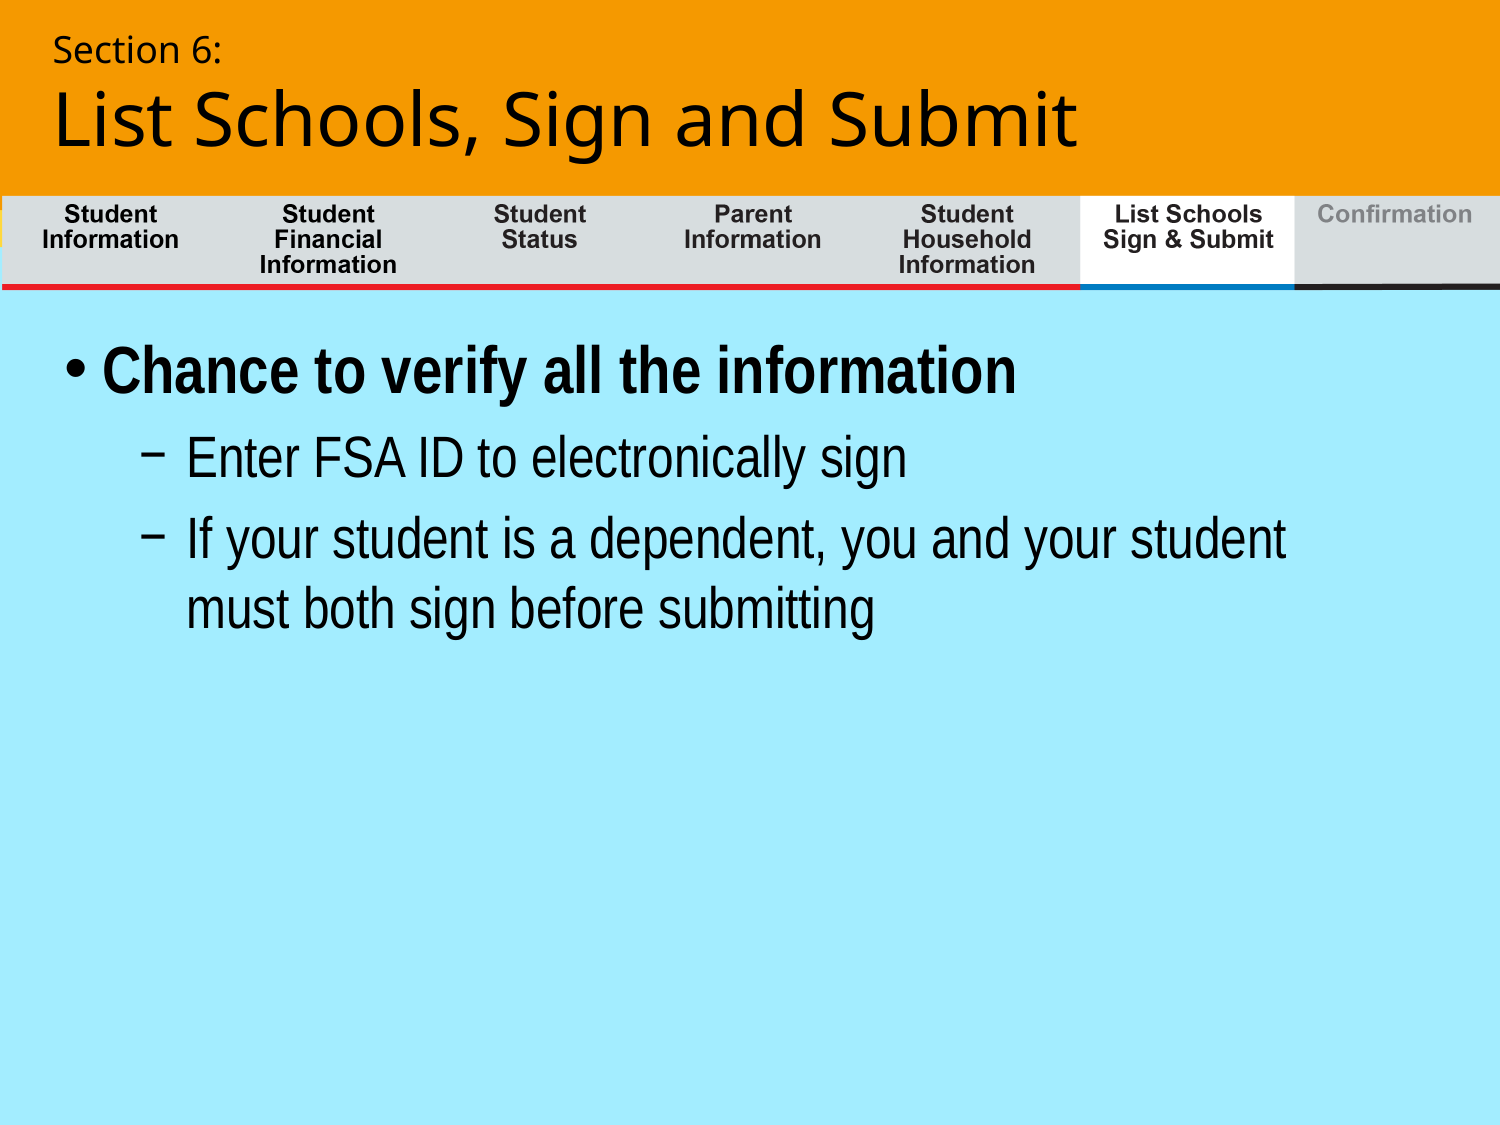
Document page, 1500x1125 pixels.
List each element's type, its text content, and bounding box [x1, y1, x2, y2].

text_box [0, 0, 1500, 194]
list Chance to verify all the information Enter FSA ID to electronically sign If your student is a dependent, you and your student must both sign before submitting [49, 319, 1338, 708]
picture [0, 194, 1500, 292]
title Section 6: List Schools, Sign and Submit [37, 0, 1418, 188]
